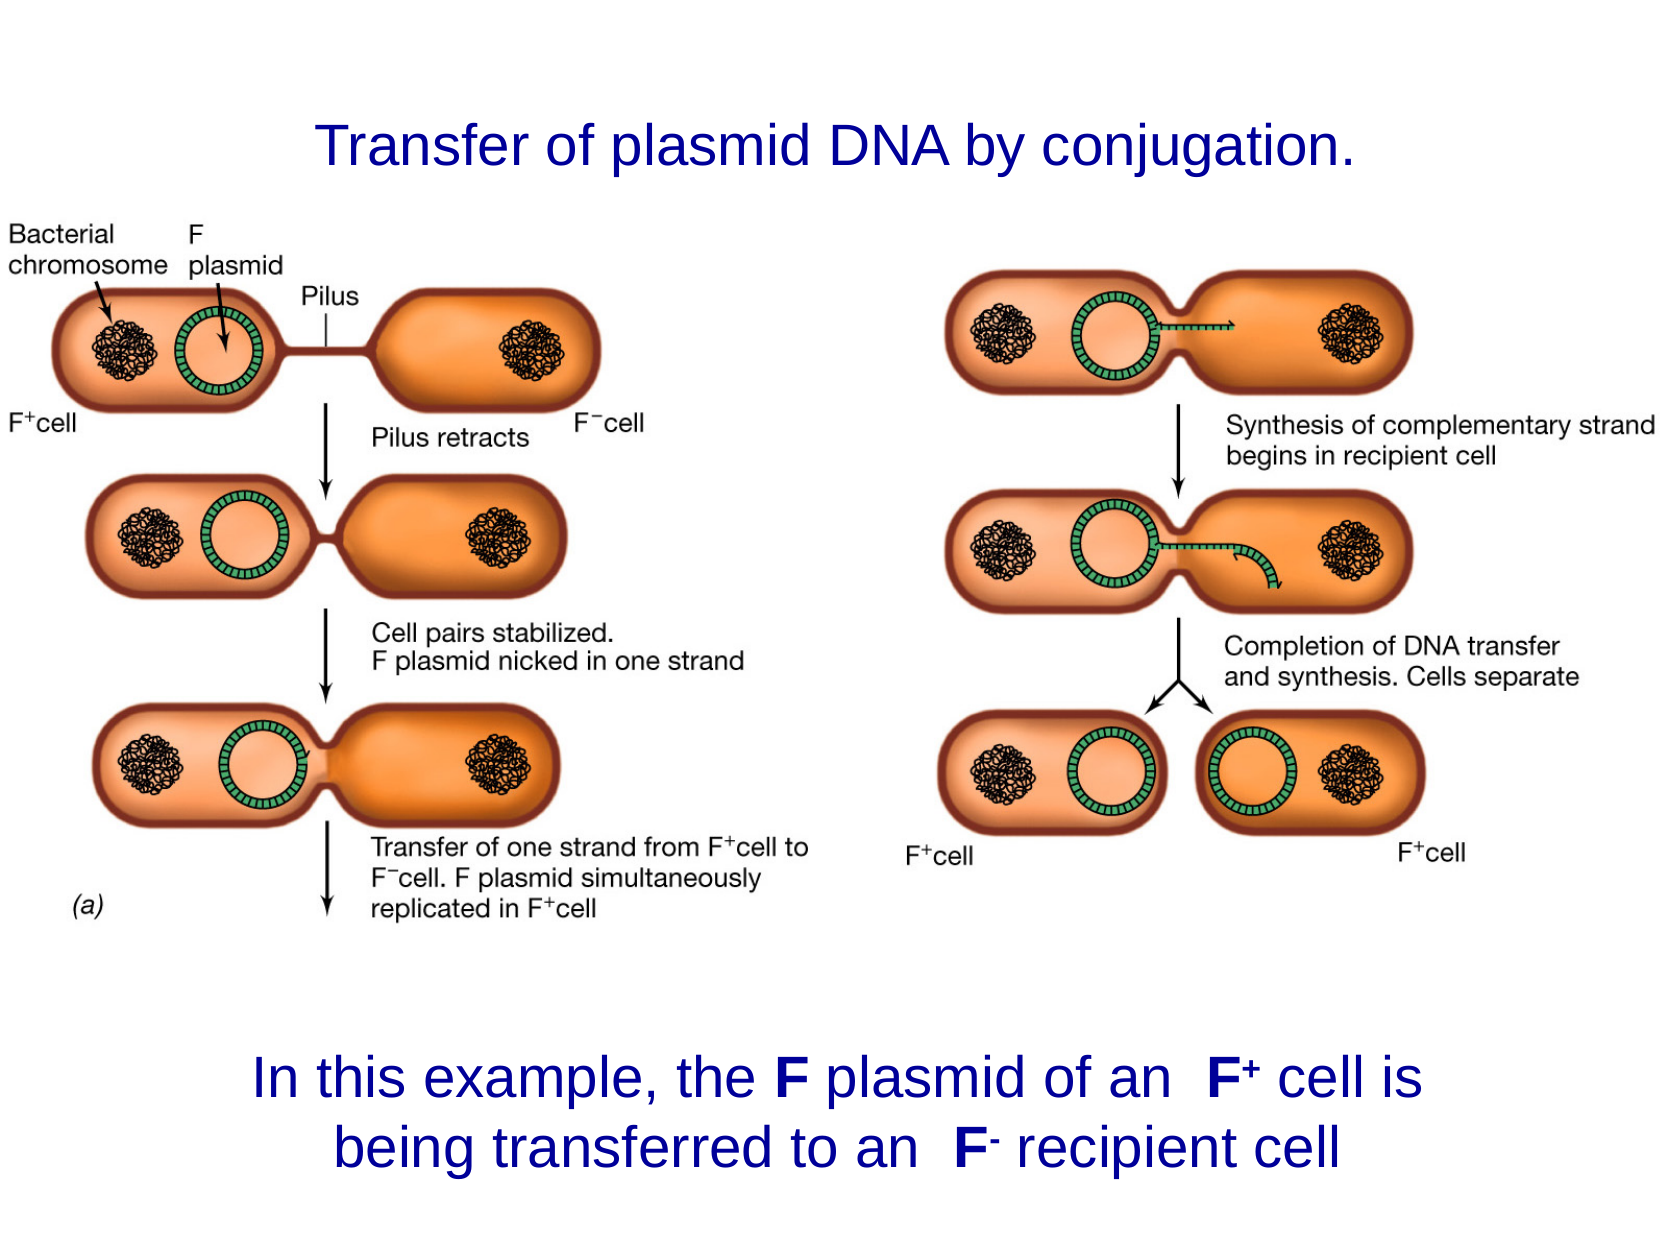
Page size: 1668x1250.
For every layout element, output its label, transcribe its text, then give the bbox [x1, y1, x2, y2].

text_box In this example, the F plasmid of an F+ cell is being transferred to an F- recipient cell [229, 1032, 1446, 1187]
text_box Transfer of plasmid DNA by conjugation. [299, 99, 1374, 185]
picture [0, 212, 1668, 932]
